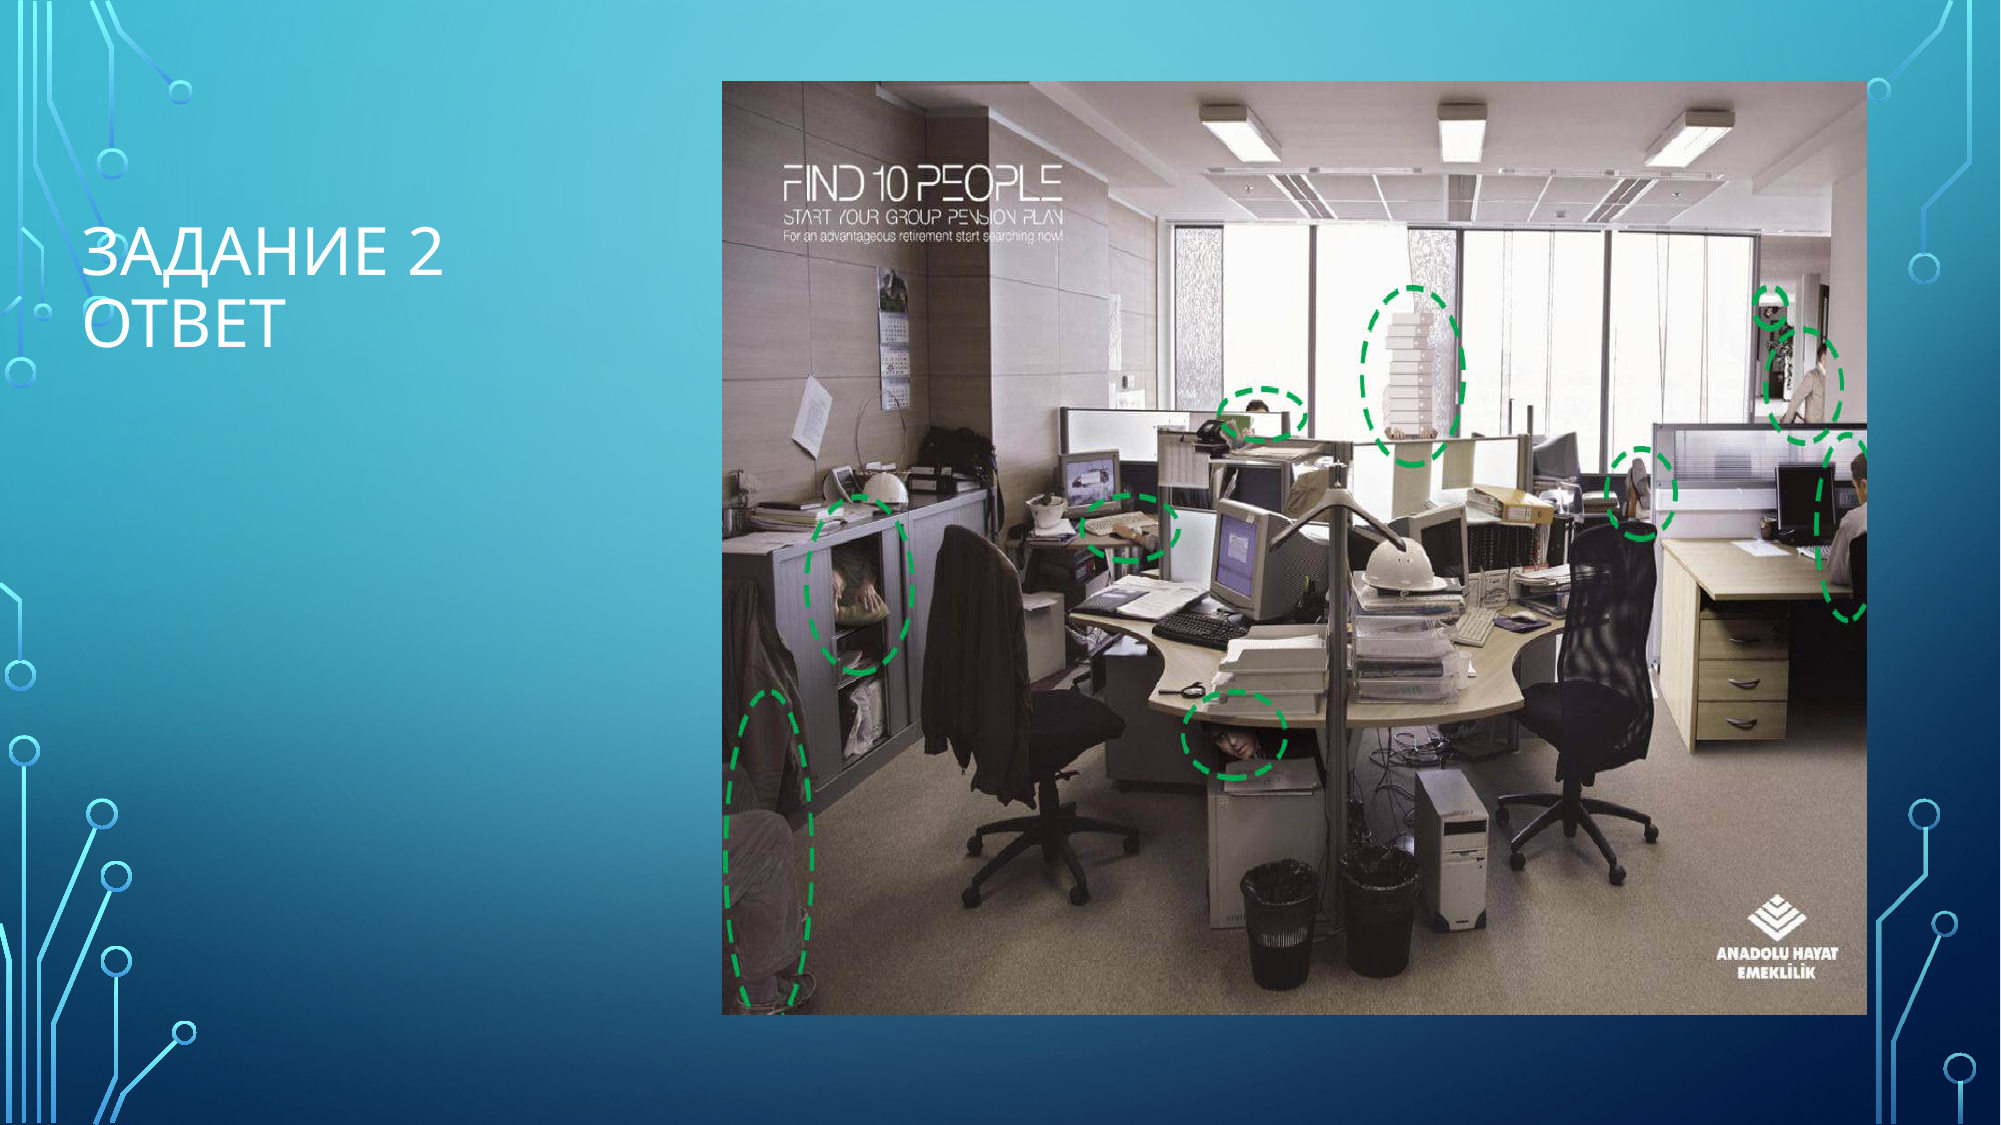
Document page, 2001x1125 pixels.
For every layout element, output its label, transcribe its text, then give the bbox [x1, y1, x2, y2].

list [722, 80, 1867, 1015]
title Задание 2 ответ [66, 99, 722, 369]
